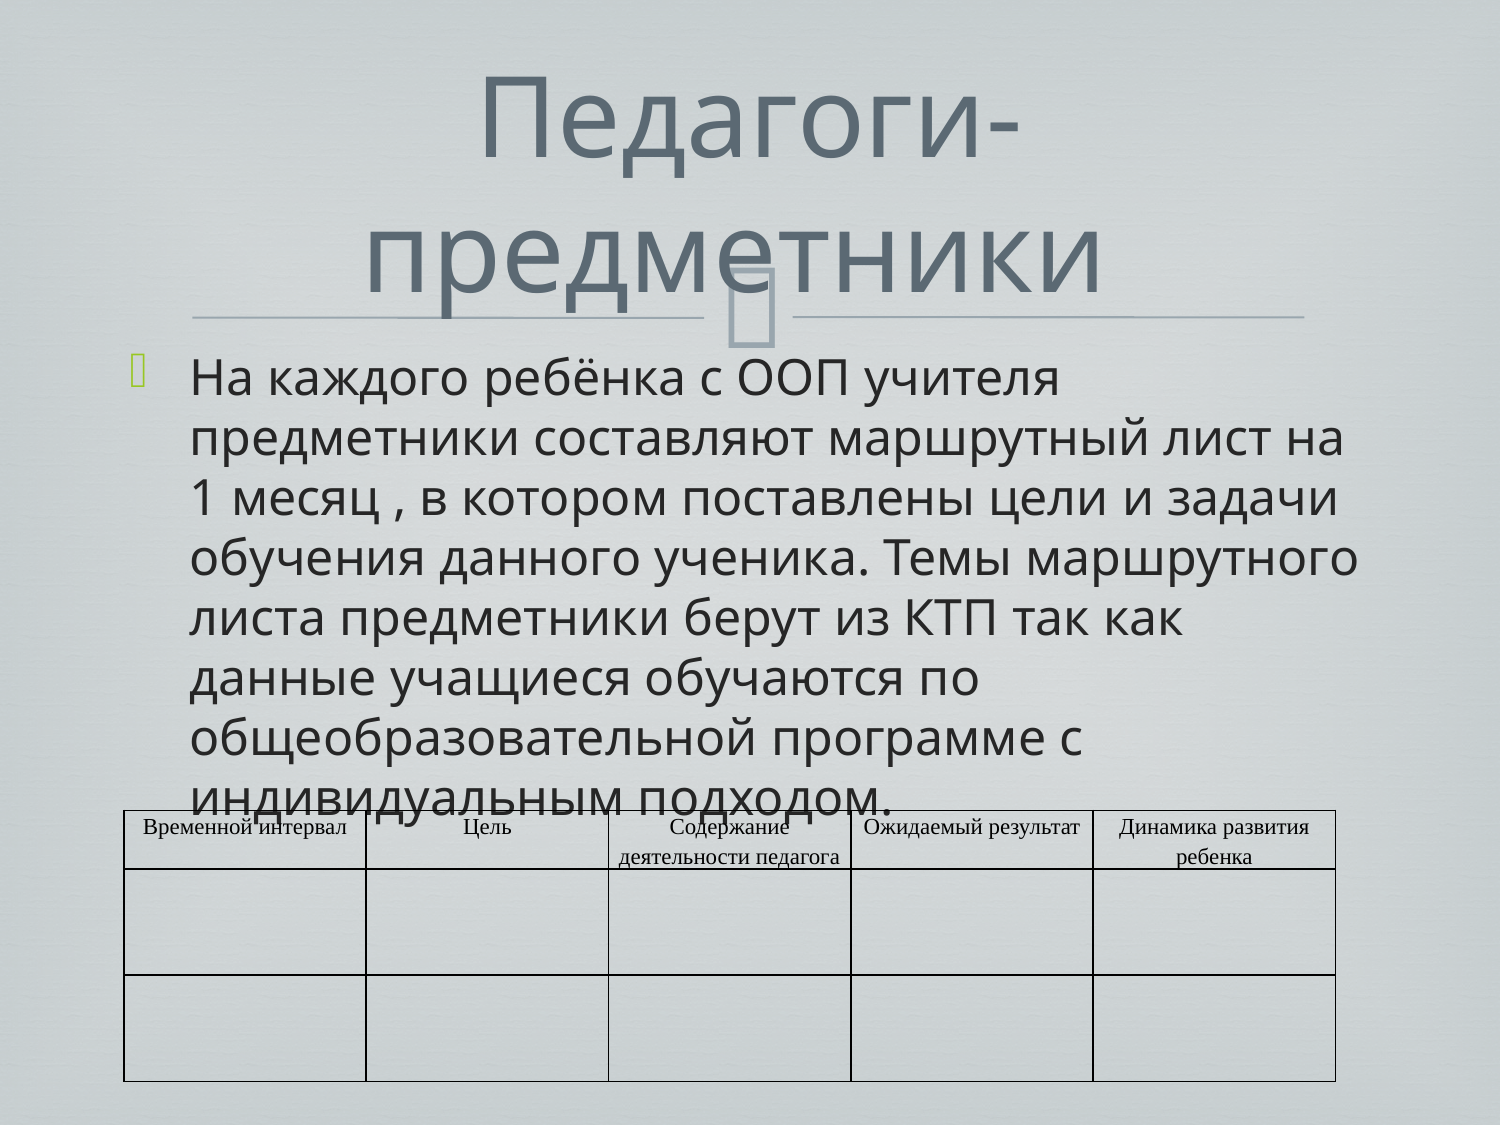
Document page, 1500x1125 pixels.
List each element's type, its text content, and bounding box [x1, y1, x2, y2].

table_header Ожидаемый результат [852, 811, 1092, 868]
table_header Временной интервал [125, 811, 365, 868]
table_cell [125, 976, 365, 1081]
table_cell [1094, 976, 1335, 1081]
table_header Динамика развития ребенка [1094, 811, 1335, 868]
table_cell [609, 870, 850, 974]
table_cell [852, 870, 1092, 974]
table_header Содержание деятельности педагога [609, 811, 850, 868]
table_cell [1094, 870, 1335, 974]
table_cell [125, 870, 365, 974]
table_cell [609, 976, 850, 1081]
list На каждого ребёнка с ООП учителя предметники составляют маршрутный лист на 1 месяц , в котором поставлены цели и задачи обучения данного ученика. Темы маршрутного листа предметники берут из КТП так как данные учащиеся обучаются по общеобразовательной программе с индивидуальным подходом. [114, 338, 1386, 1005]
title Педагоги-предметники [112, 93, 1386, 267]
table_cell [367, 976, 608, 1081]
table_cell [852, 976, 1092, 1081]
table_cell [367, 870, 608, 974]
table_header Цель [367, 811, 608, 868]
